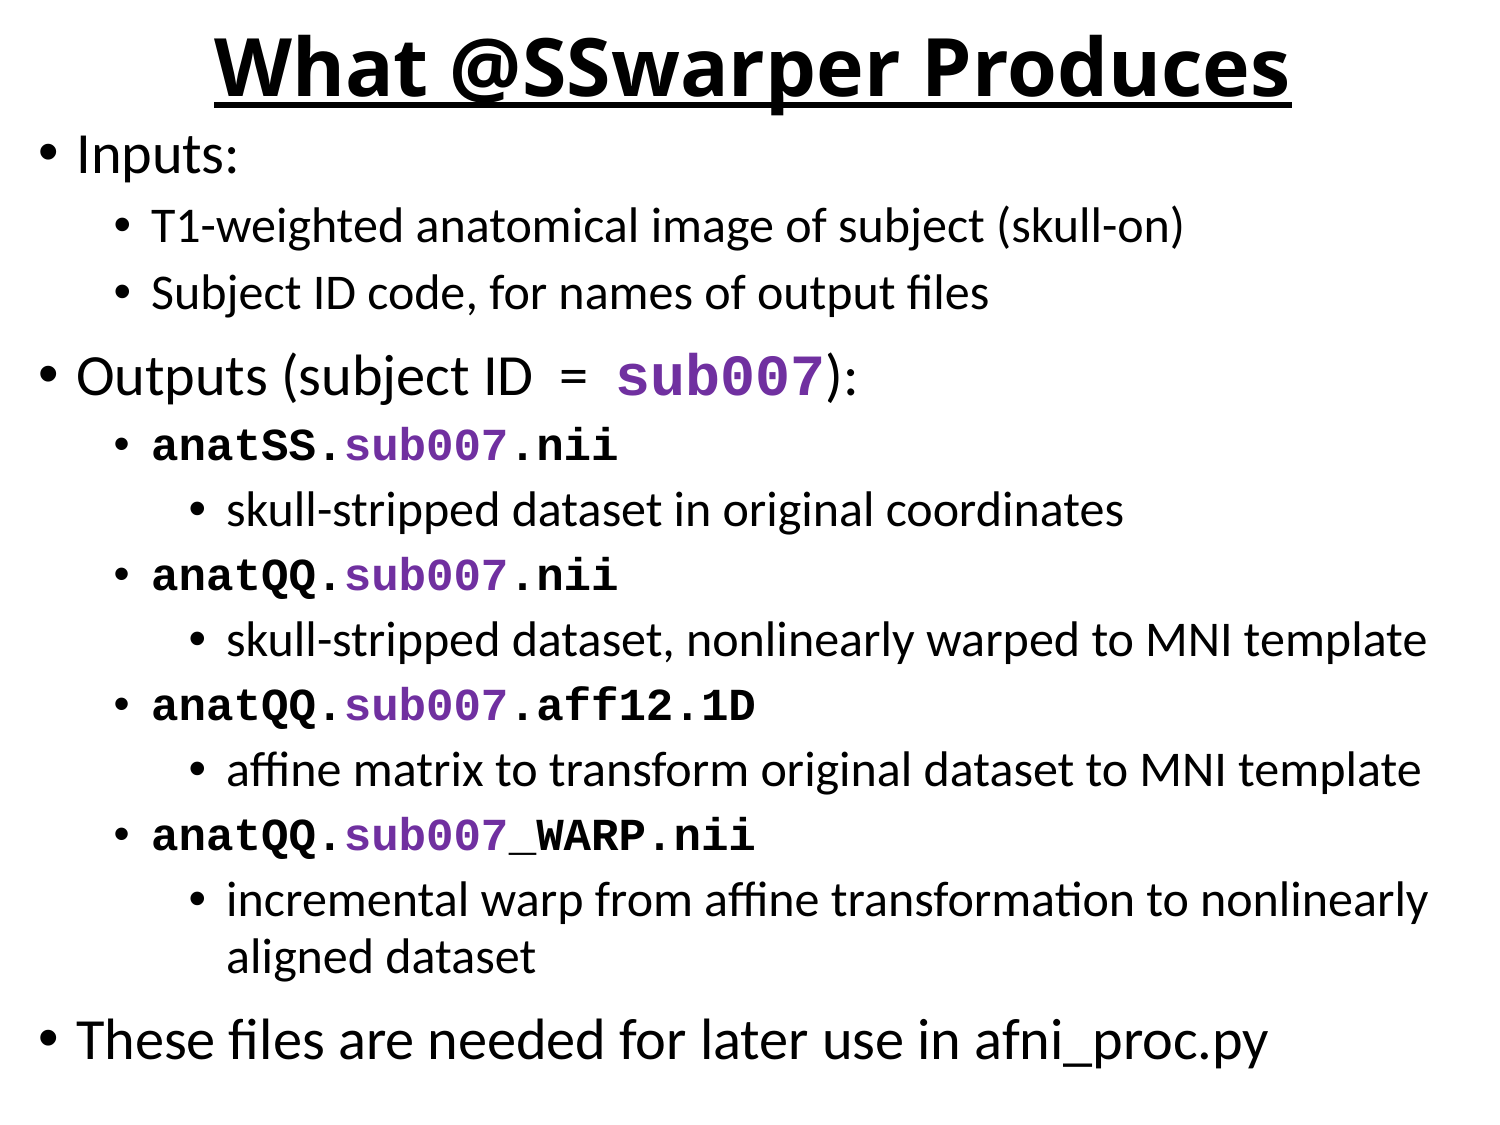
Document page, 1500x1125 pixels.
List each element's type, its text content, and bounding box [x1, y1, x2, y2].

list Inputs: T1-weighted anatomical image of subject (skull-on) Subject ID code, for names of output files Outputs (subject ID = sub007): anatSS.sub007.nii skull-stripped dataset in original coordinates anatQQ.sub007.nii skull-stripped dataset, nonlinearly warped to MNI template anatQQ.sub007.aff12.1D affine matrix to transform original dataset to MNI template anatQQ.sub007_WARP.nii incremental warp from affine transformation to nonlinearly aligned dataset These files are needed for later use in afni_proc.py [23, 112, 1483, 1092]
title What @SSwarper Produces [23, 18, 1483, 112]
